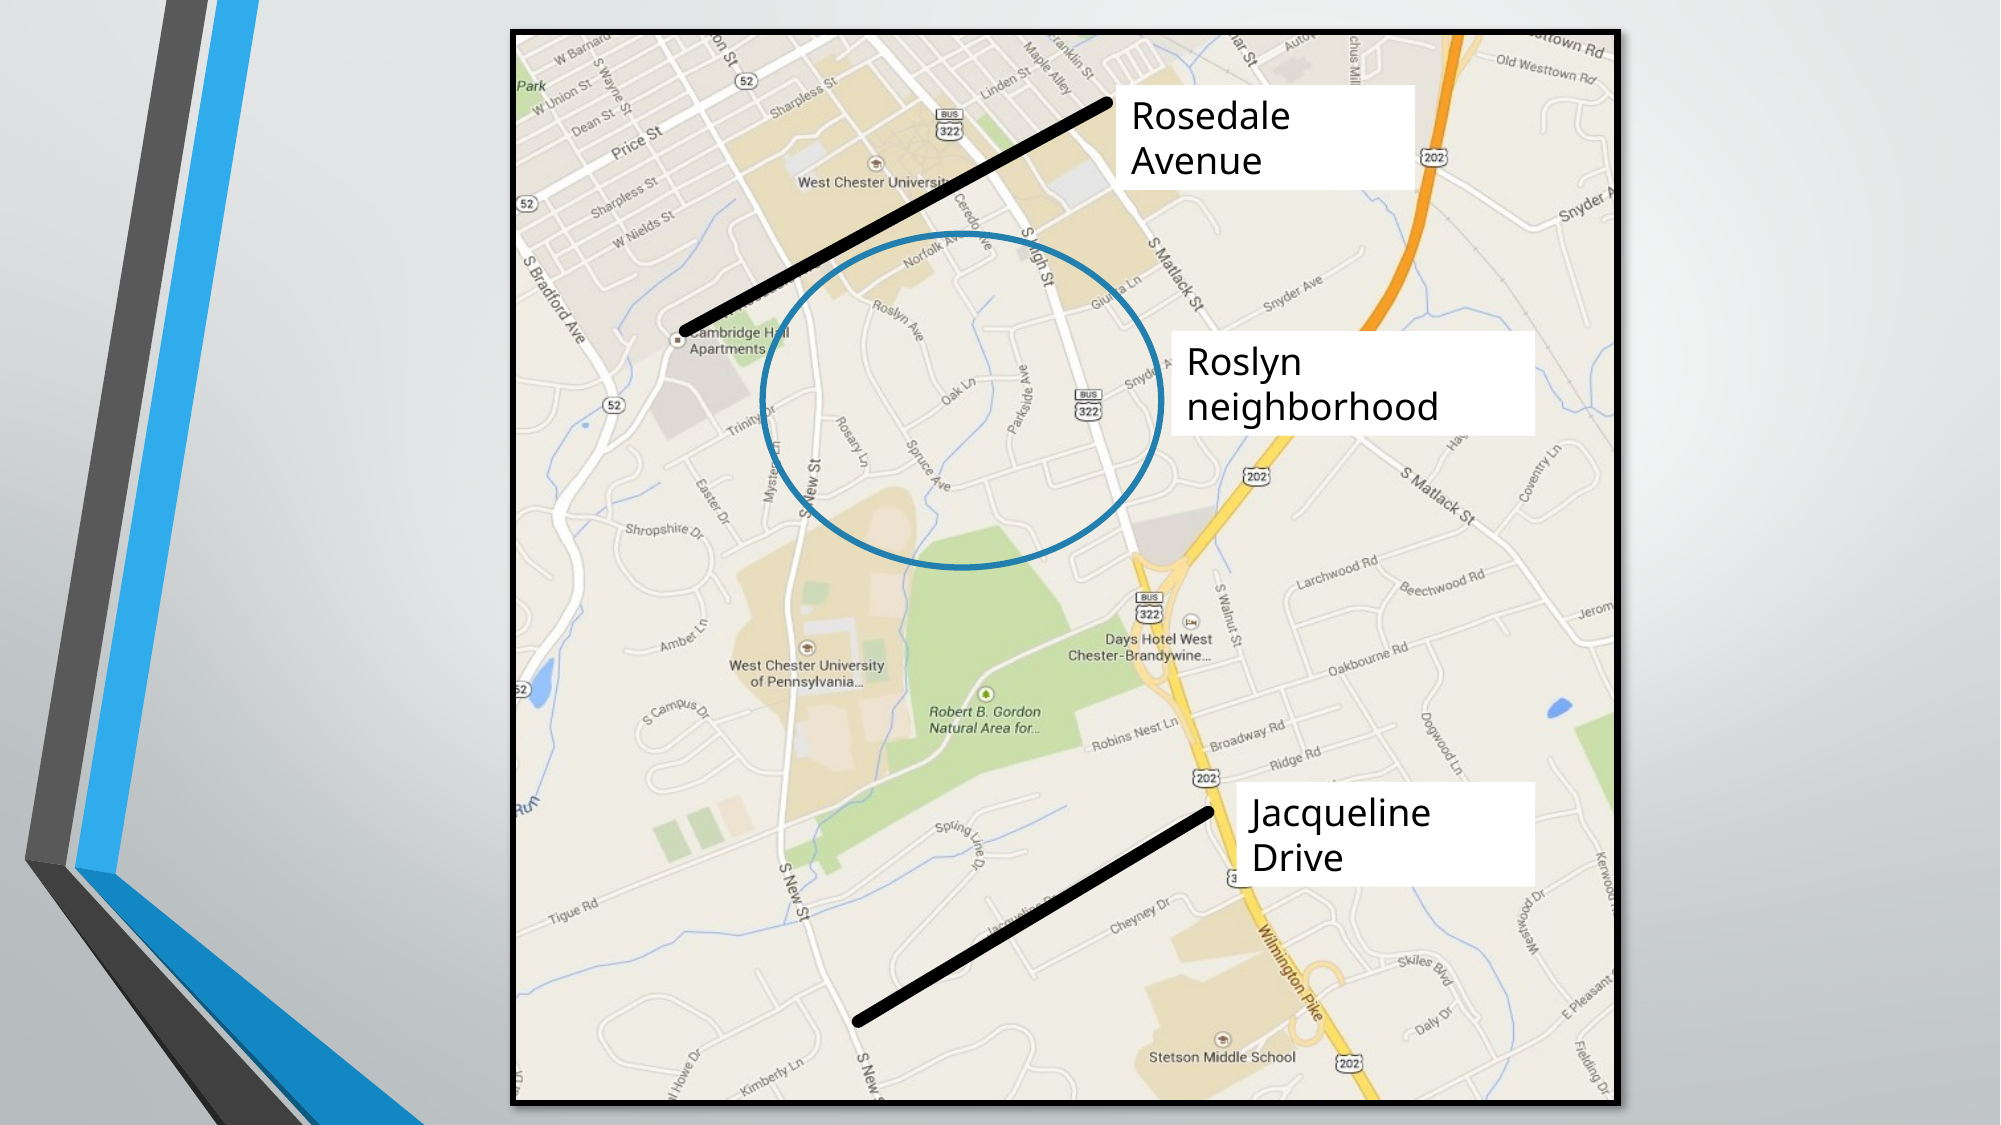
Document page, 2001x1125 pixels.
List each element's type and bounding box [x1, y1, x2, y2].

text_box [857, 811, 1209, 1022]
text_box [684, 102, 1107, 332]
list [515, 34, 1615, 1101]
